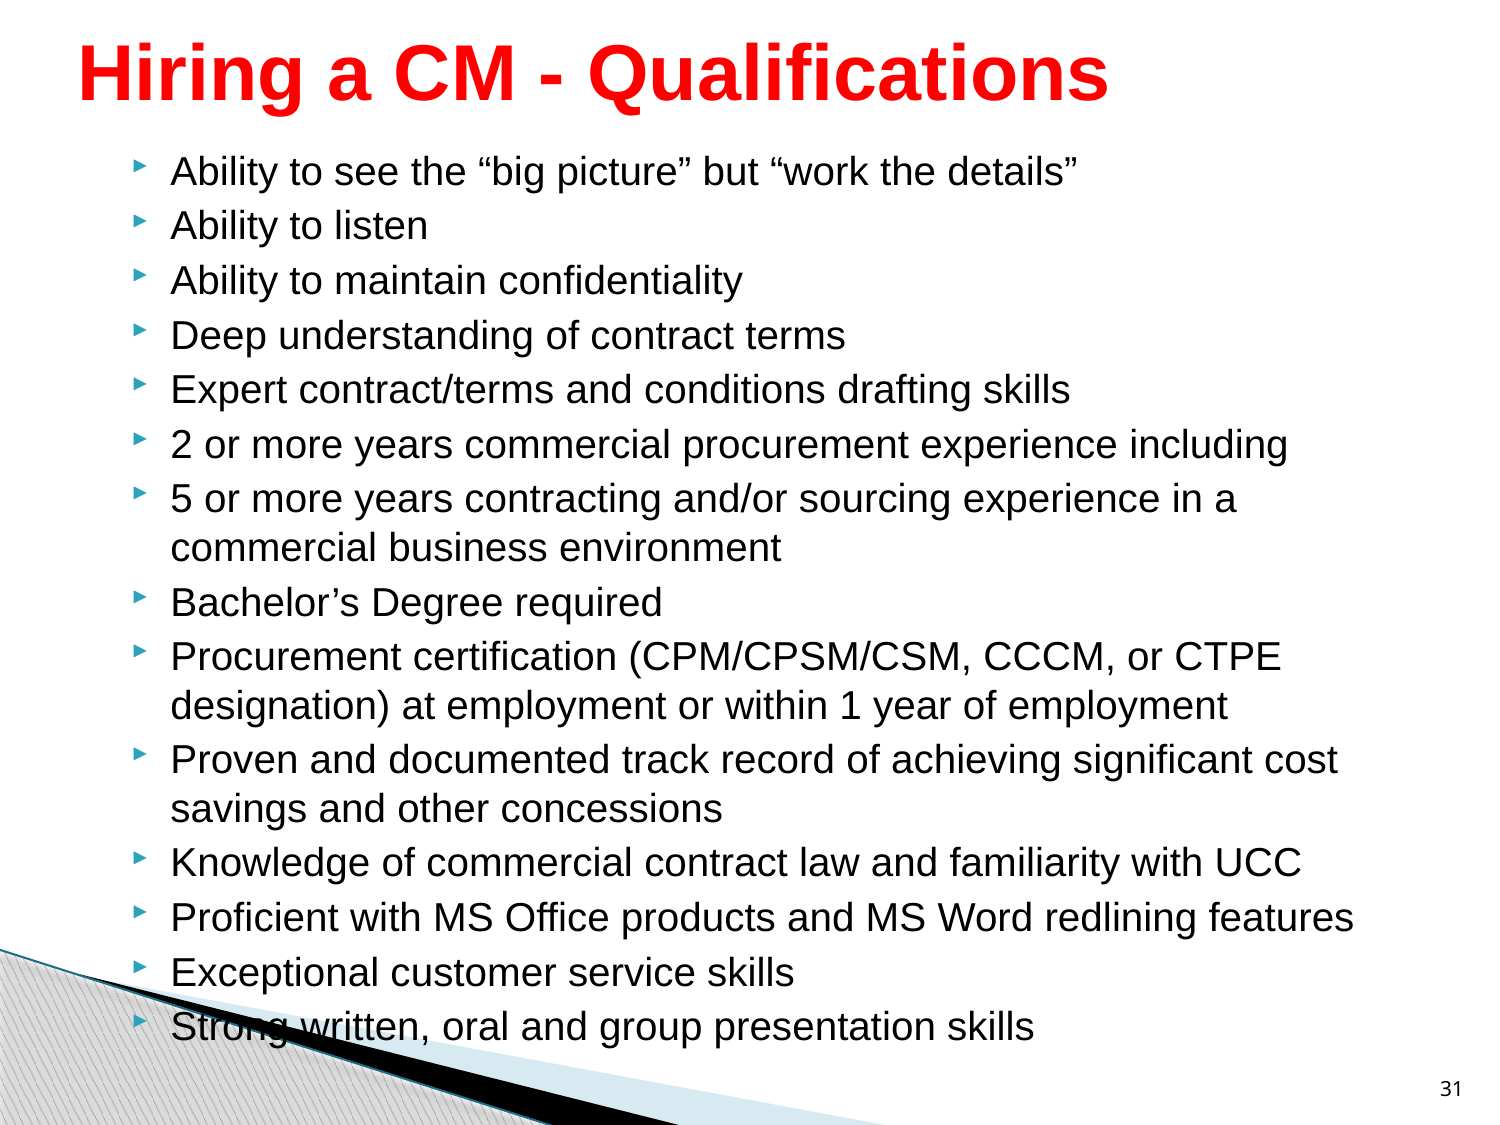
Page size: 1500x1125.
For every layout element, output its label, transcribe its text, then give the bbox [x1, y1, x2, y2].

title Hiring a CM - Qualifications [62, 0, 1413, 163]
list Ability to see the “big picture” but “work the details” Ability to listen Ability to maintain confidentiality Deep understanding of contract terms Expert contract/terms and conditions drafting skills 2 or more years commercial procurement experience including 5 or more years contracting and/or sourcing experience in a commercial business environment Bachelor’s Degree required Procurement certification (CPM/CPSM/CSM, CCCM, or CTPE designation) at employment or within 1 year of employment Proven and documented track record of achieving significant cost savings and other concessions Knowledge of commercial contract law and familiarity with UCC Proficient with MS Office products and MS Word redlining features Exceptional customer service skills Strong written, oral and group presentation skills [99, 137, 1450, 1063]
slide_number 31 [1418, 1051, 1479, 1112]
